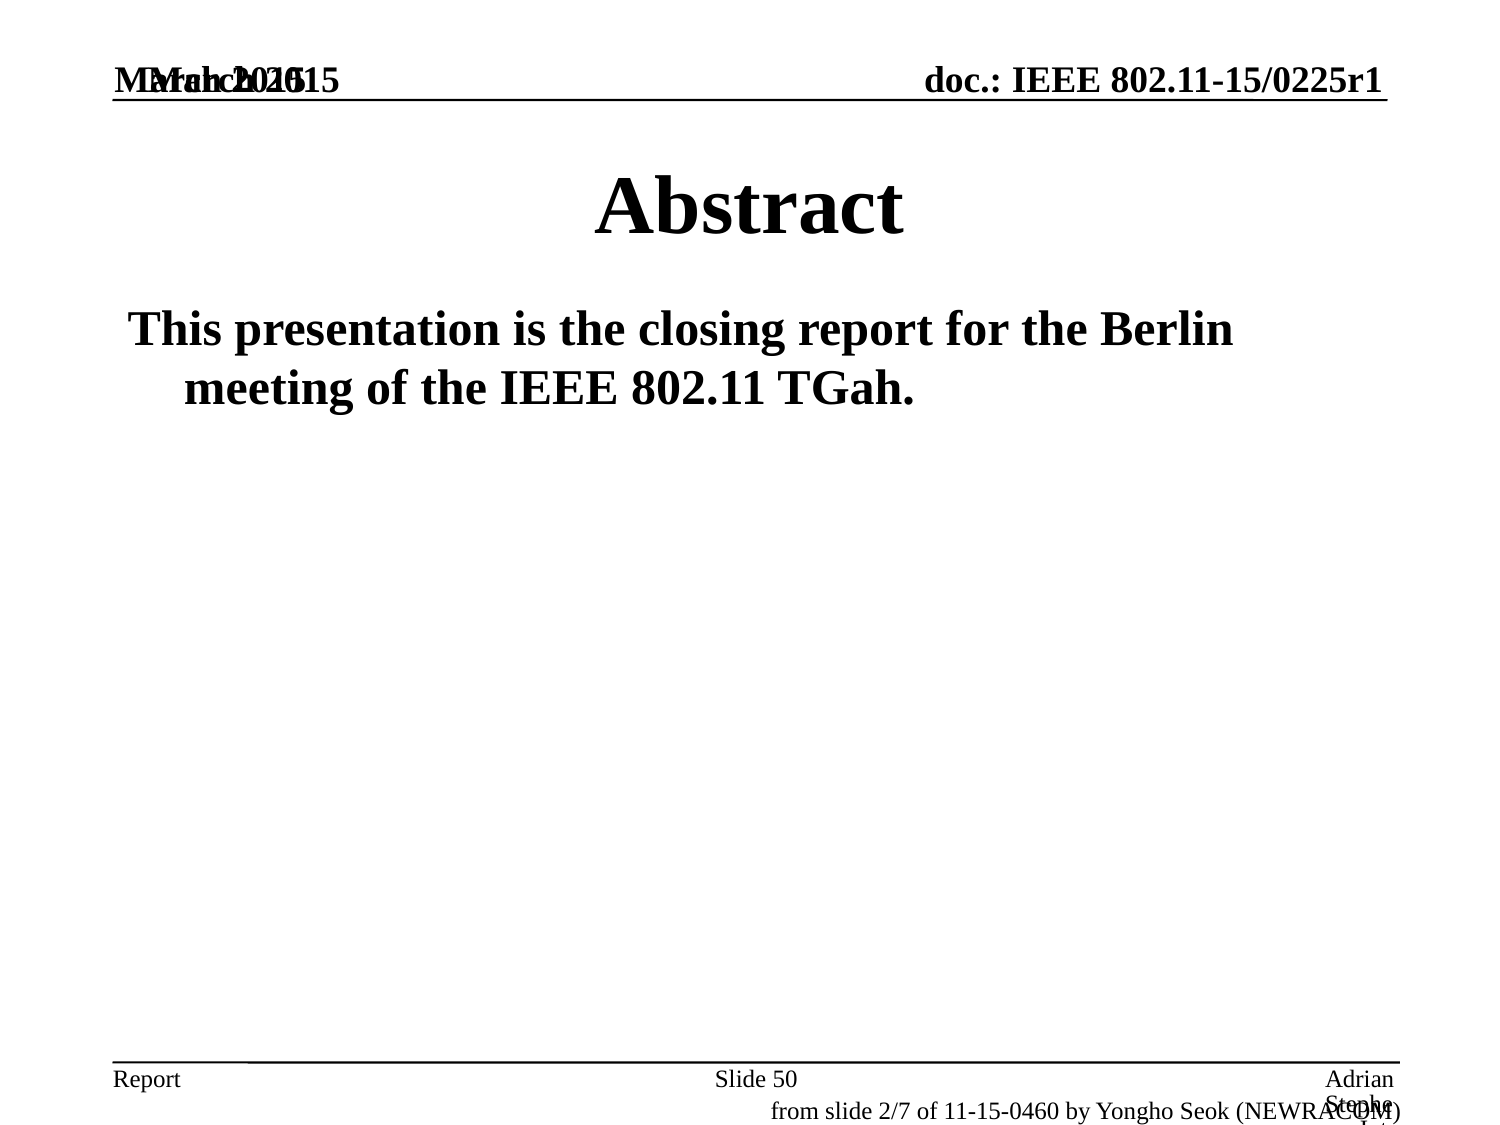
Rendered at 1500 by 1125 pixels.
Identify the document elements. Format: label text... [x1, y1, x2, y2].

slide_number Slide 50 [711, 1061, 801, 1087]
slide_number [114, 54, 374, 101]
title Abstract [112, 112, 1388, 287]
footer Adrian Stephens, Intel [1324, 1061, 1402, 1087]
text_box from slide 2/7 of 11-15-0460 by Yongho Seok (NEWRACOM) [343, 1087, 1417, 1125]
list This presentation is the closing report for the Berlin meeting of the IEEE 802.11 TGah. [112, 287, 1425, 963]
